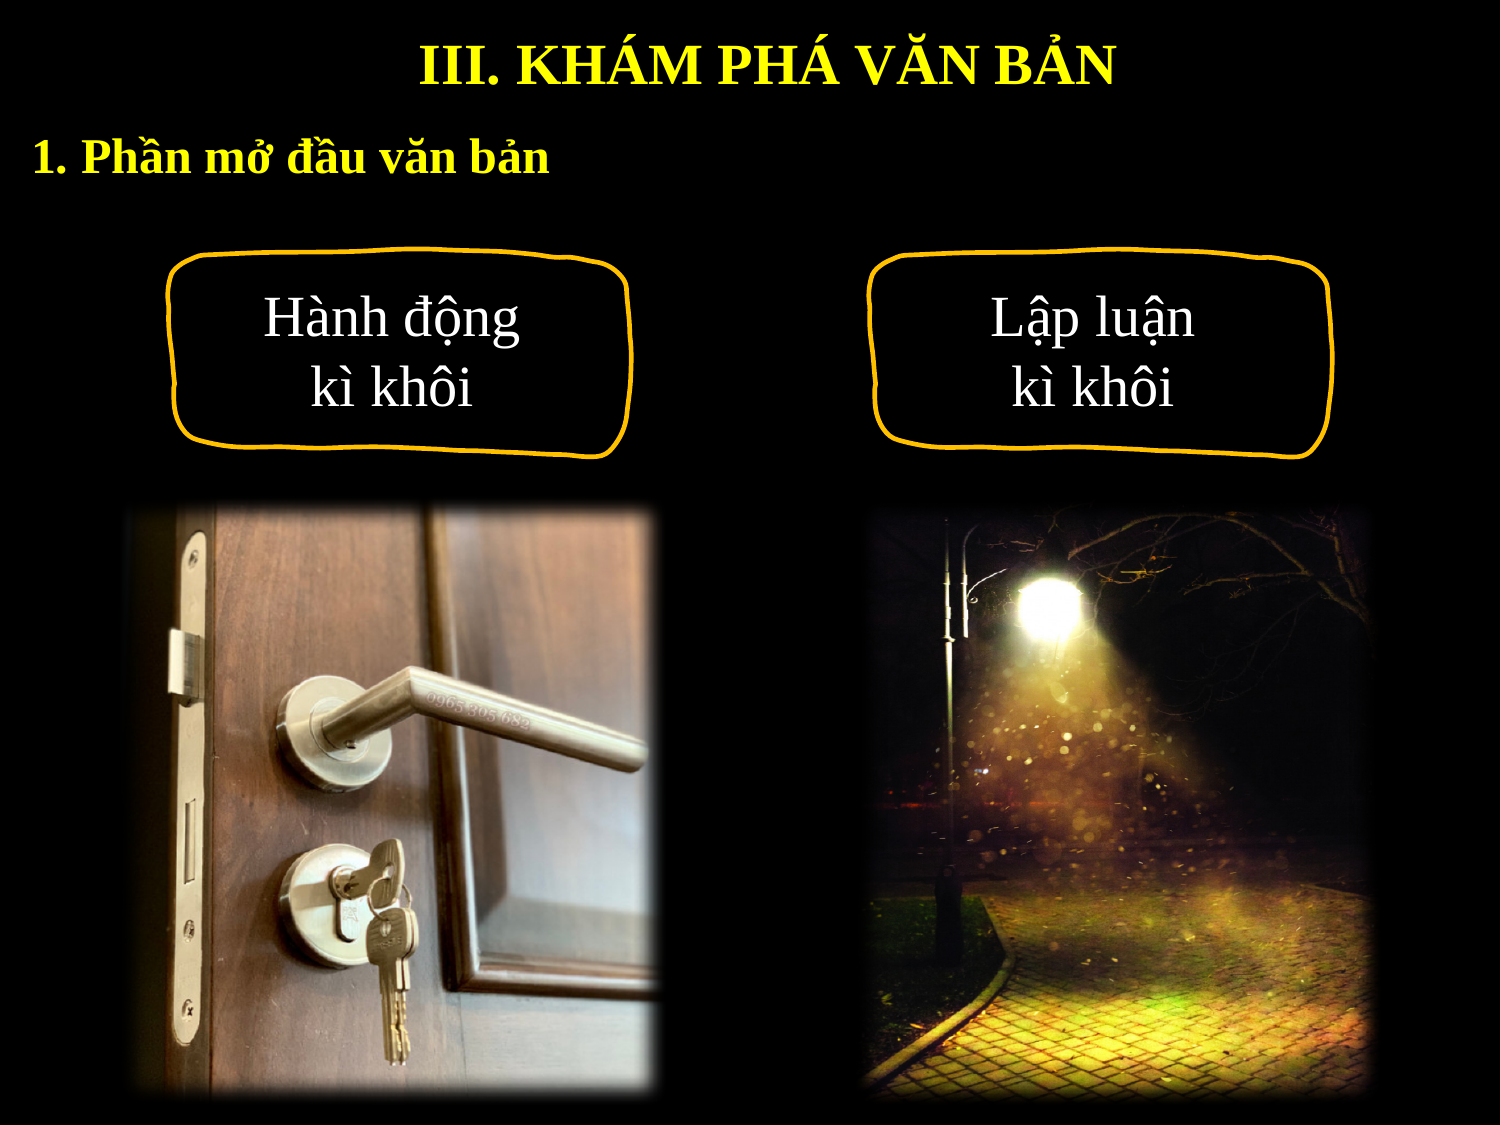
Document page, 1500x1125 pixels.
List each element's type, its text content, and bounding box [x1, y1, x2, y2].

text_box Lập luận kì khôi [1326, 371, 1333, 426]
text_box [173, 248, 616, 271]
text_box III. KHÁM PHÁ VĂN BẢN [403, 19, 1133, 104]
text_box [868, 249, 1333, 457]
picture [853, 495, 1383, 1106]
text_box Lập luận kì khôi [867, 271, 881, 426]
text_box [180, 426, 625, 457]
text_box Lập luận kì khôi [1318, 271, 1333, 347]
picture [117, 495, 667, 1106]
text_box 1. Phần mở đầu văn bản [16, 116, 578, 192]
text_box Hành động kì khôi [166, 271, 632, 426]
